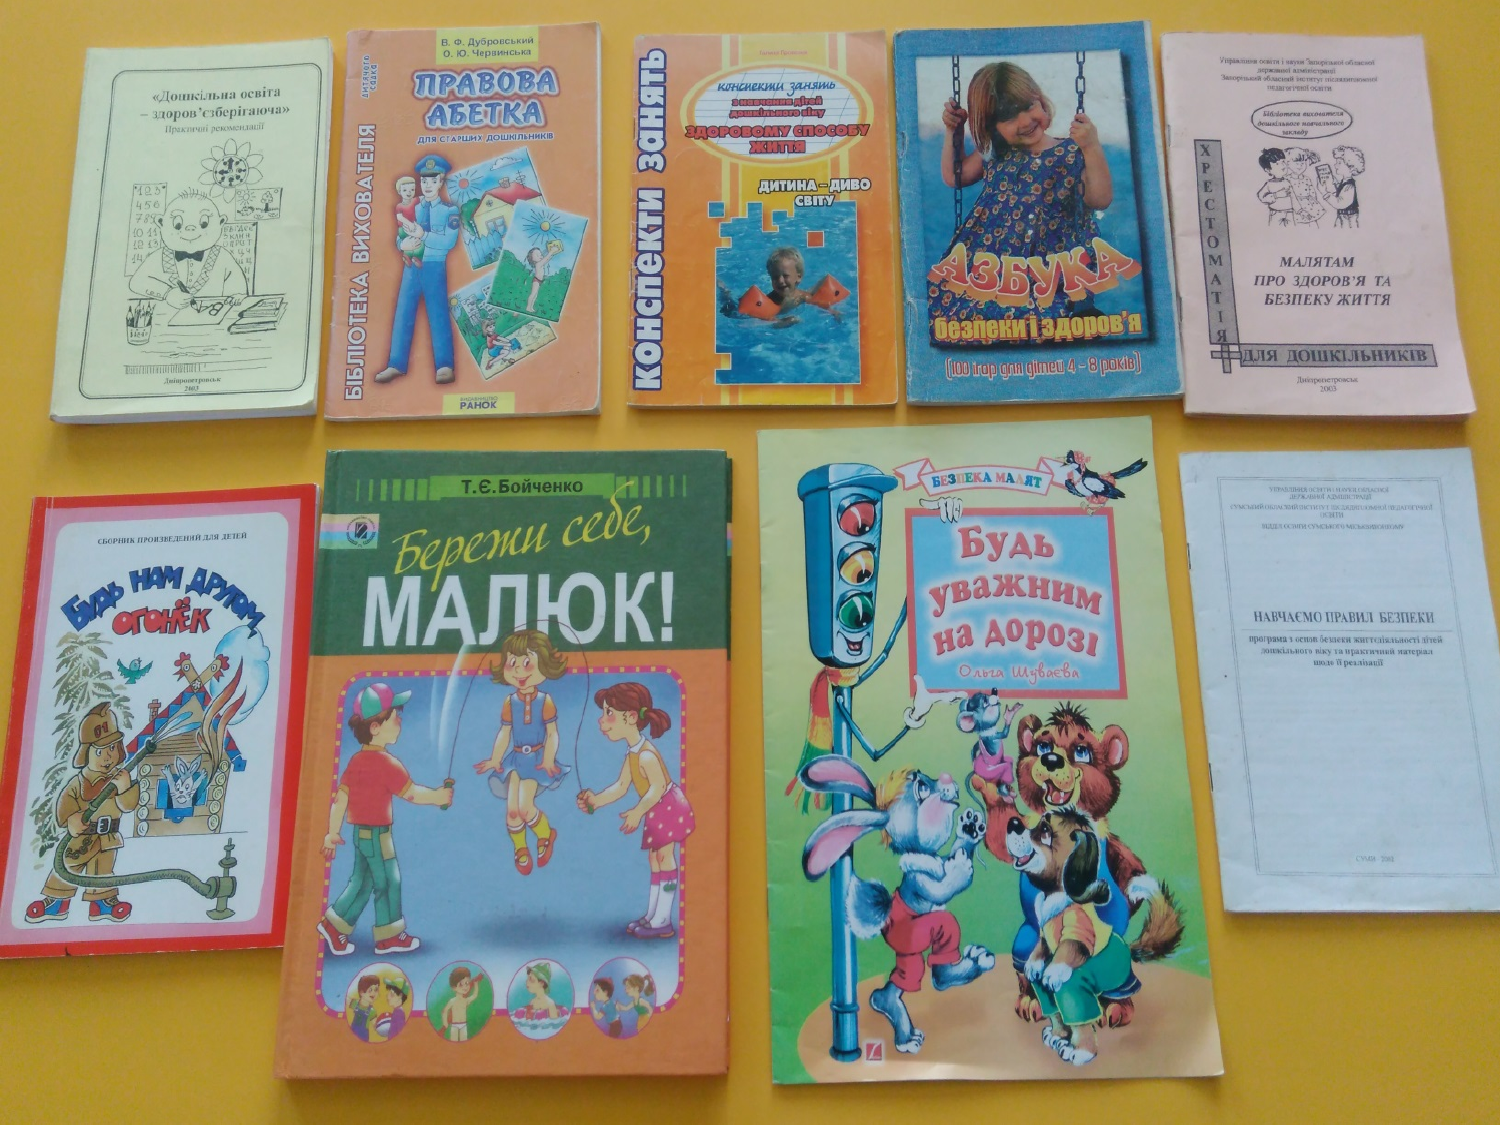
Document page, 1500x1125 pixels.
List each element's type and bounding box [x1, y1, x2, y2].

list [0, 0, 1500, 1125]
